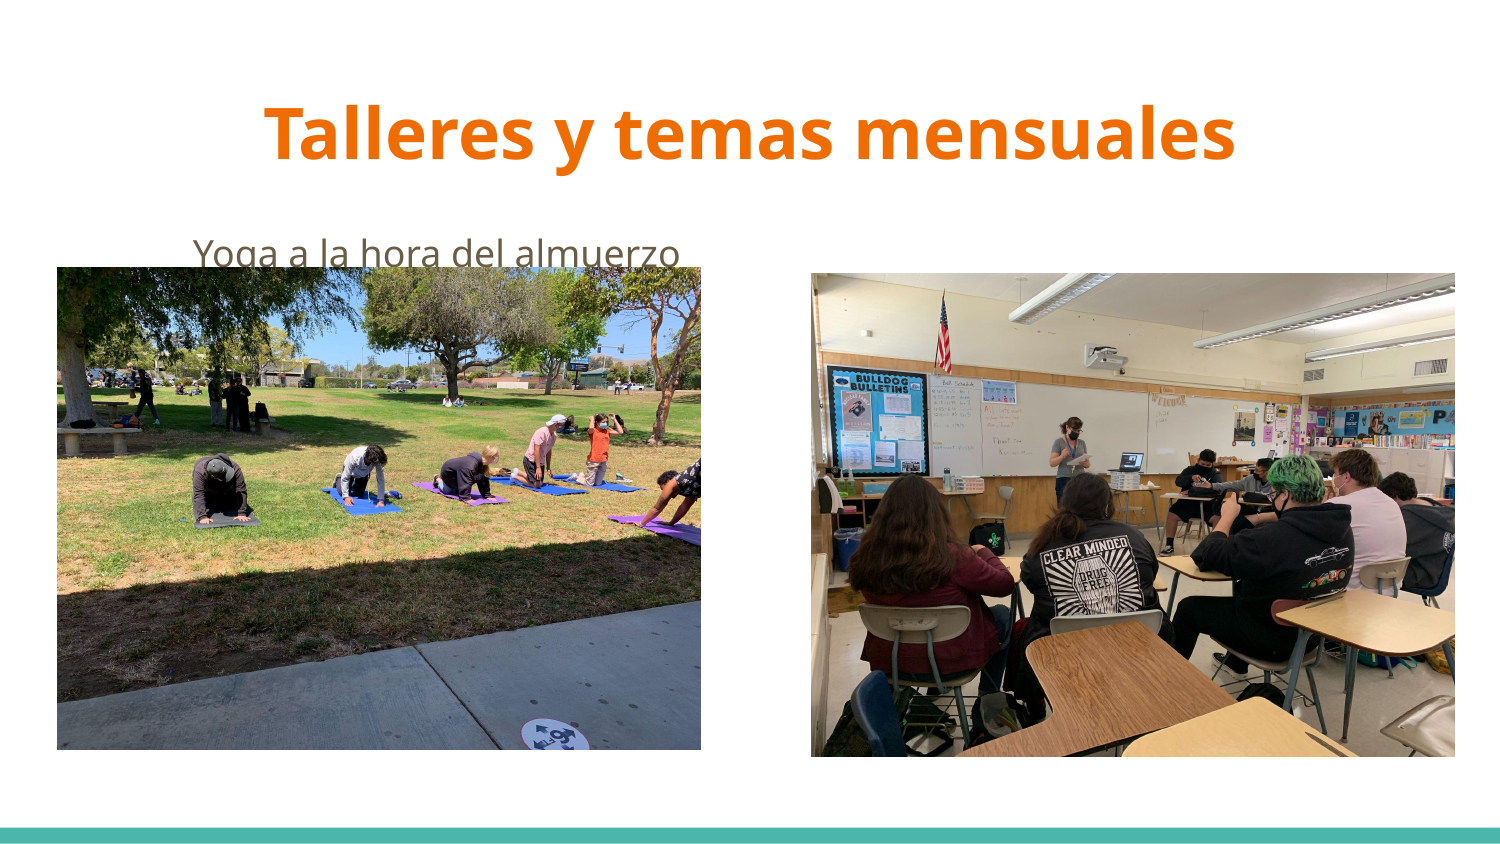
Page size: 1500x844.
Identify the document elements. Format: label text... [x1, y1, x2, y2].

picture [810, 273, 1455, 757]
picture [57, 266, 702, 750]
list Yoga a la hora del almuerzo Miércoles de bienestar Workshops Yoga [51, 207, 1449, 750]
title Talleres y temas mensuales [51, 72, 1449, 189]
